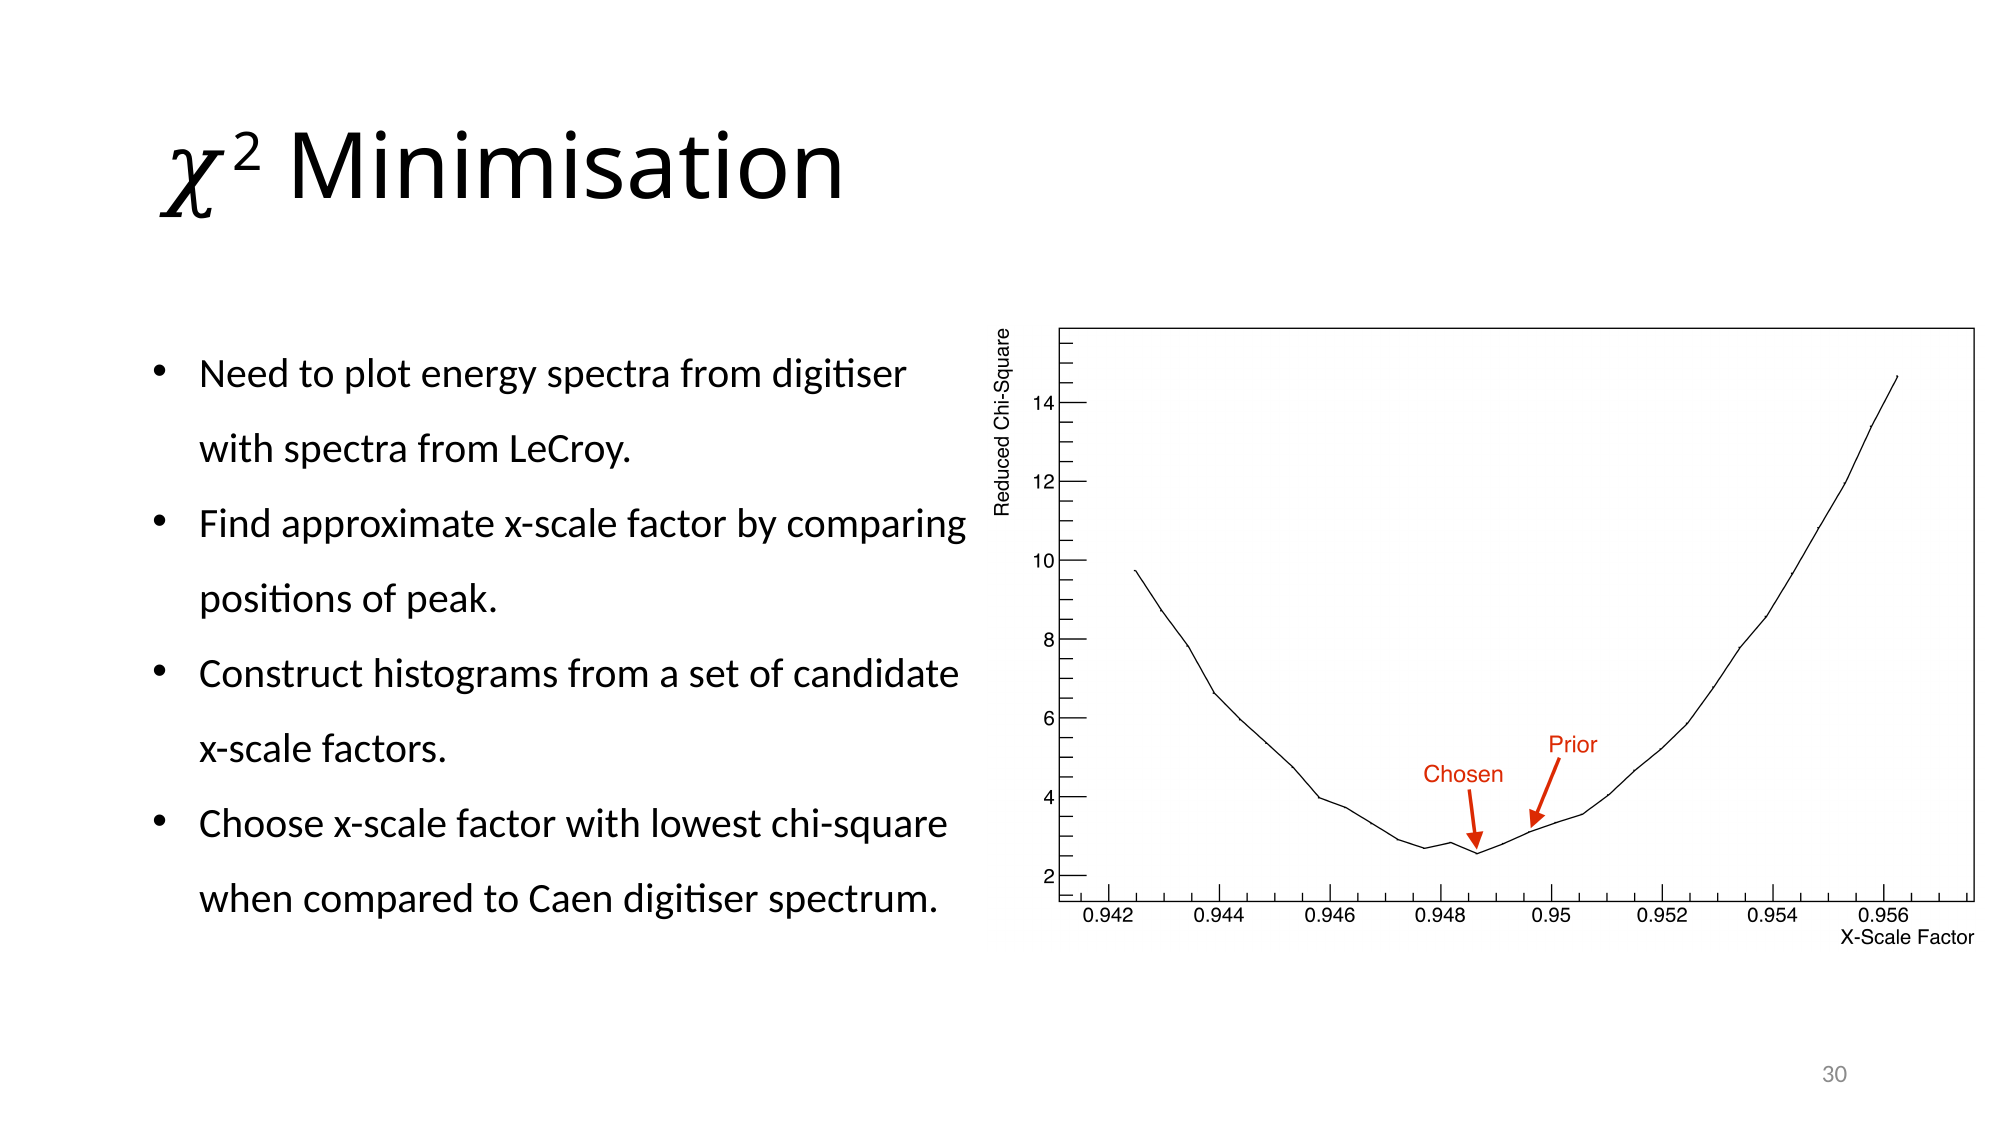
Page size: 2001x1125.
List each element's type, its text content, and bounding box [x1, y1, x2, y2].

title 𝜒2 Minimisation [137, 59, 1863, 278]
text_box Need to plot energy spectra from digitiser with spectra from LeCroy. Find approximate x-scale factor by comparing positions of peak. Construct histograms from a set of candidate x-scale factors. Choose x-scale factor with lowest chi-square when compared to Caen digitiser spectrum. [137, 313, 1000, 928]
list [987, 325, 1985, 952]
slide_number 30 [1412, 1042, 1863, 1103]
